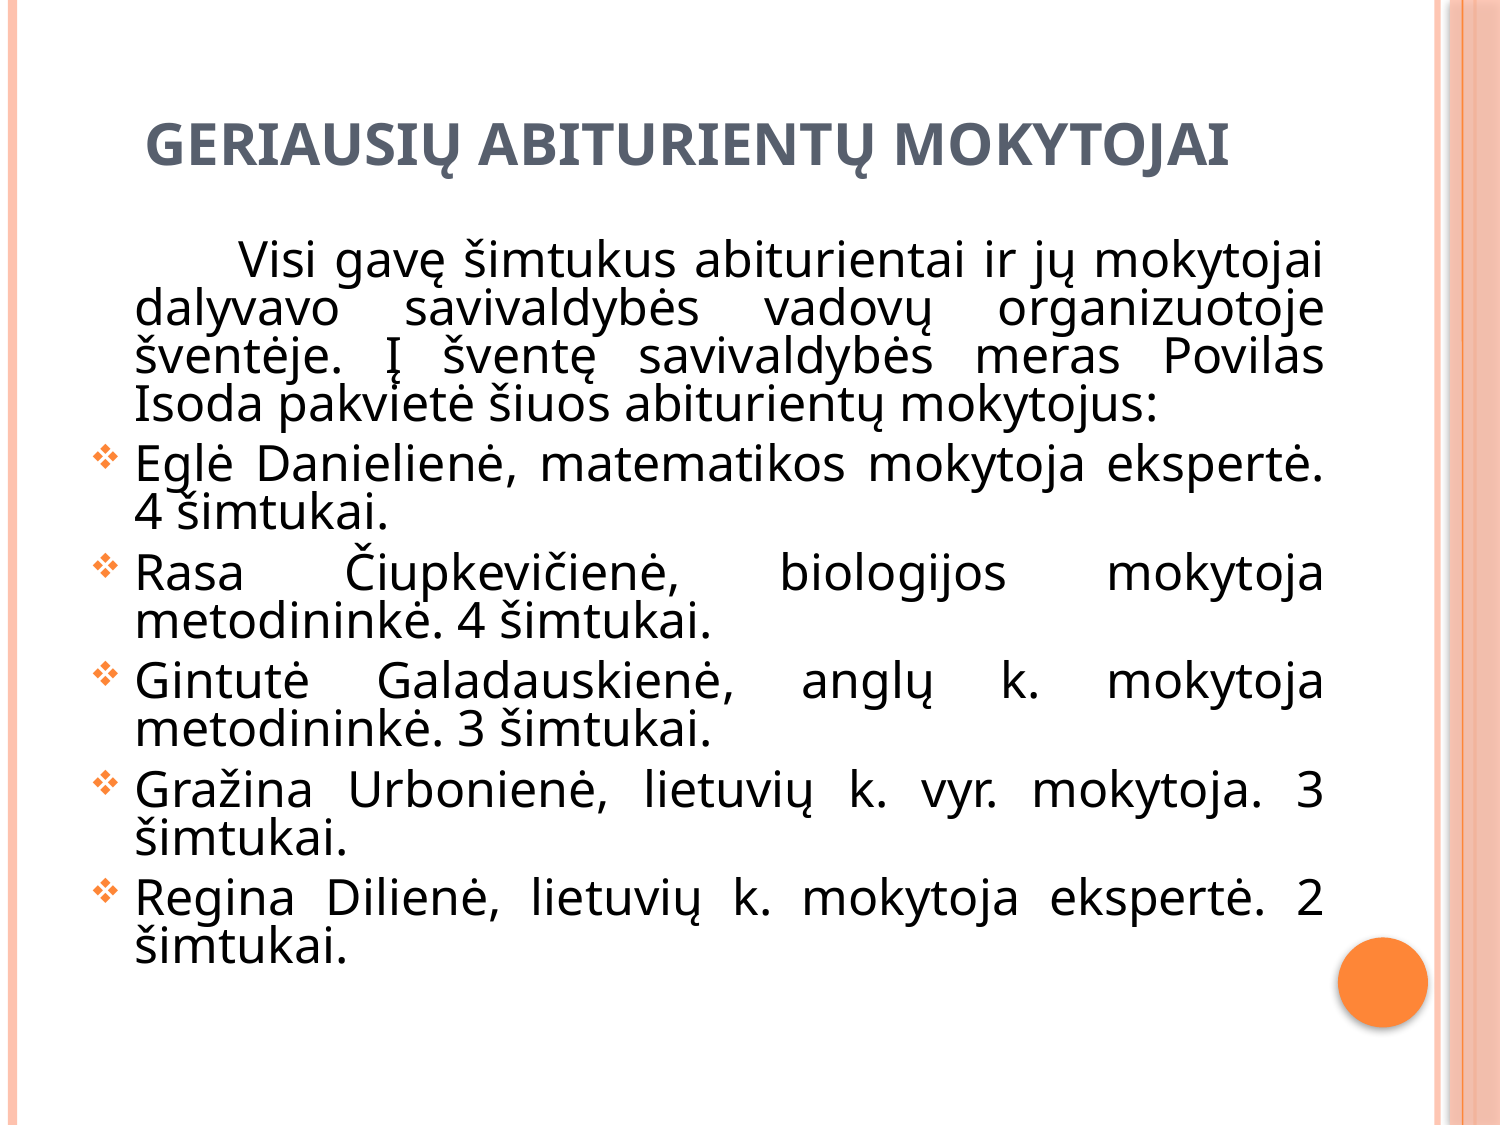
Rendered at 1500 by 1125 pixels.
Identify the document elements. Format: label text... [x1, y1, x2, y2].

list Visi gavę šimtukus abiturientai ir jų mokytojai dalyvavo savivaldybės vadovų organizuotoje šventėje. Į šventę savivaldybės meras Povilas Isoda pakvietė šiuos abiturientų mokytojus: Eglė Danielienė, matematikos mokytoja ekspertė. 4 šimtukai. Rasa Čiupkevičienė, biologijos mokytoja metodininkė. 4 šimtukai. Gintutė Galadauskienė, anglų k. mokytoja metodininkė. 3 šimtukai. Gražina Urbonienė, lietuvių k. vyr. mokytoja. 3 šimtukai. Regina Dilienė, lietuvių k. mokytoja ekspertė. 2 šimtukai. [75, 231, 1341, 1062]
title Geriausių abiturientų mokytojai [75, 45, 1300, 185]
